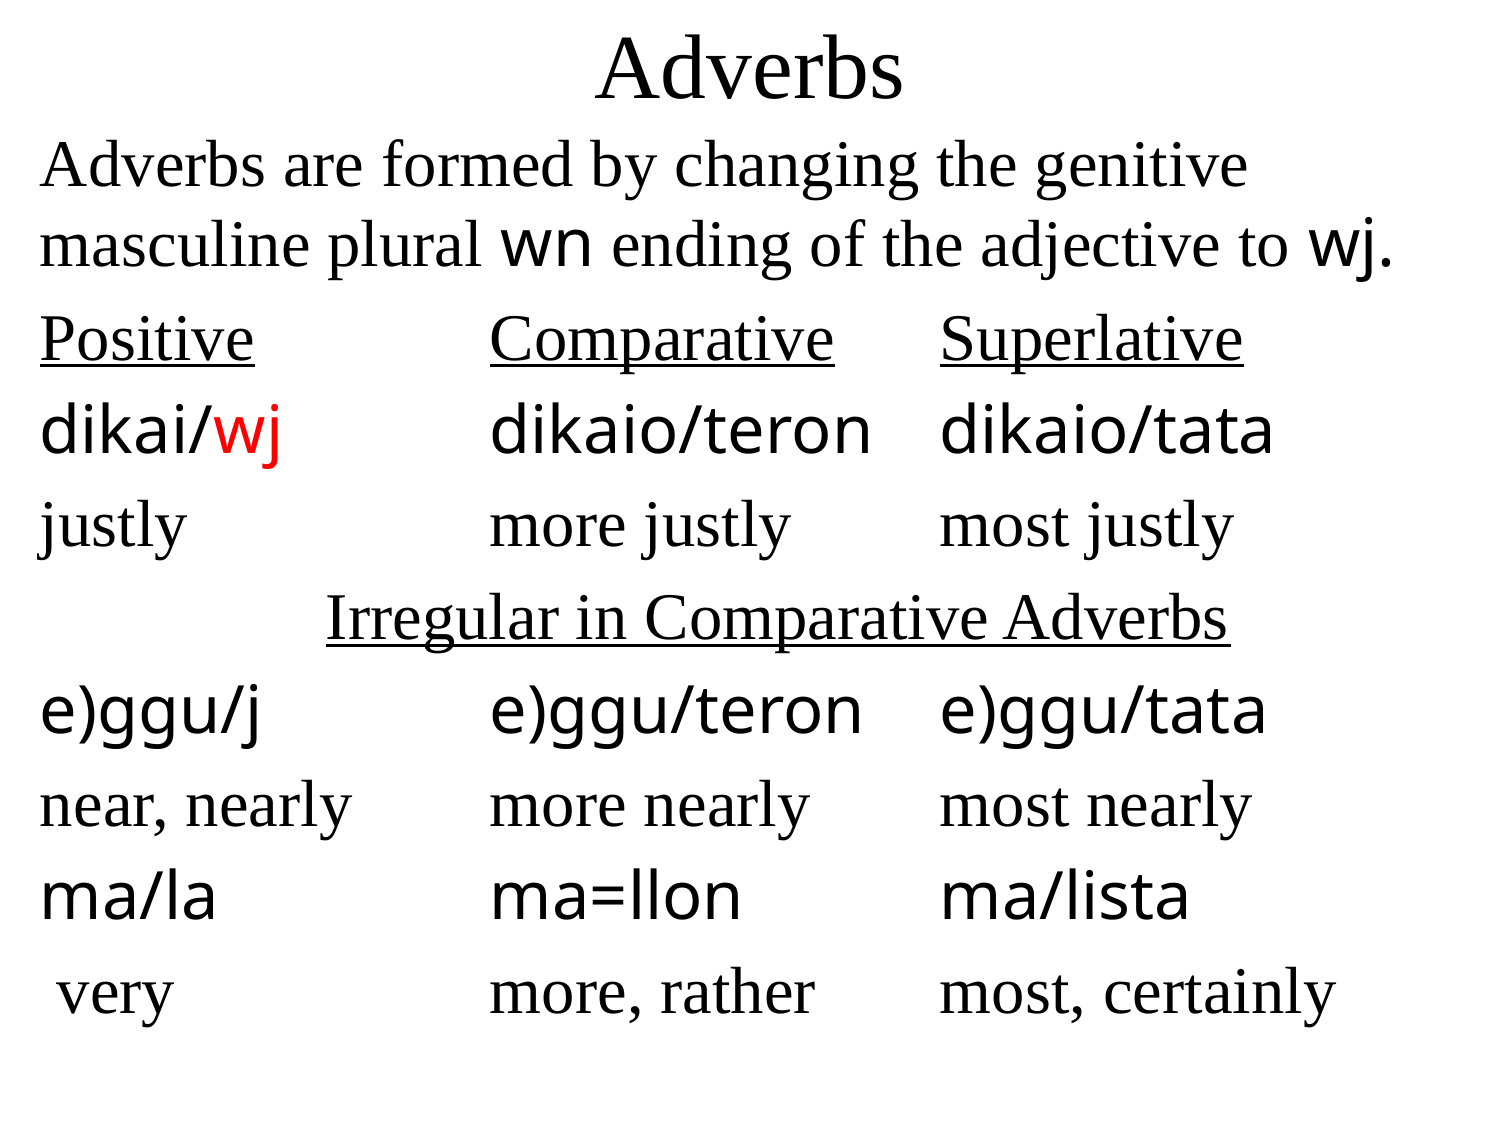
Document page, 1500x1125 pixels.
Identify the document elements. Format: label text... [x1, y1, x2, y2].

list Adverbs are formed by changing the genitive masculine plural wn ending of the adjective to wj. Positive Comparative Superlative dikai/wj dikaio/teron dikaio/tata justly more justly most justly Irregular in Comparative Adverbs e)ggu/j e)ggu/teron e)ggu/tata near, nearly more nearly most nearly ma/la ma=llon ma/lista very more, rather most, certainly [24, 112, 1475, 1113]
title Adverbs [75, 0, 1425, 112]
